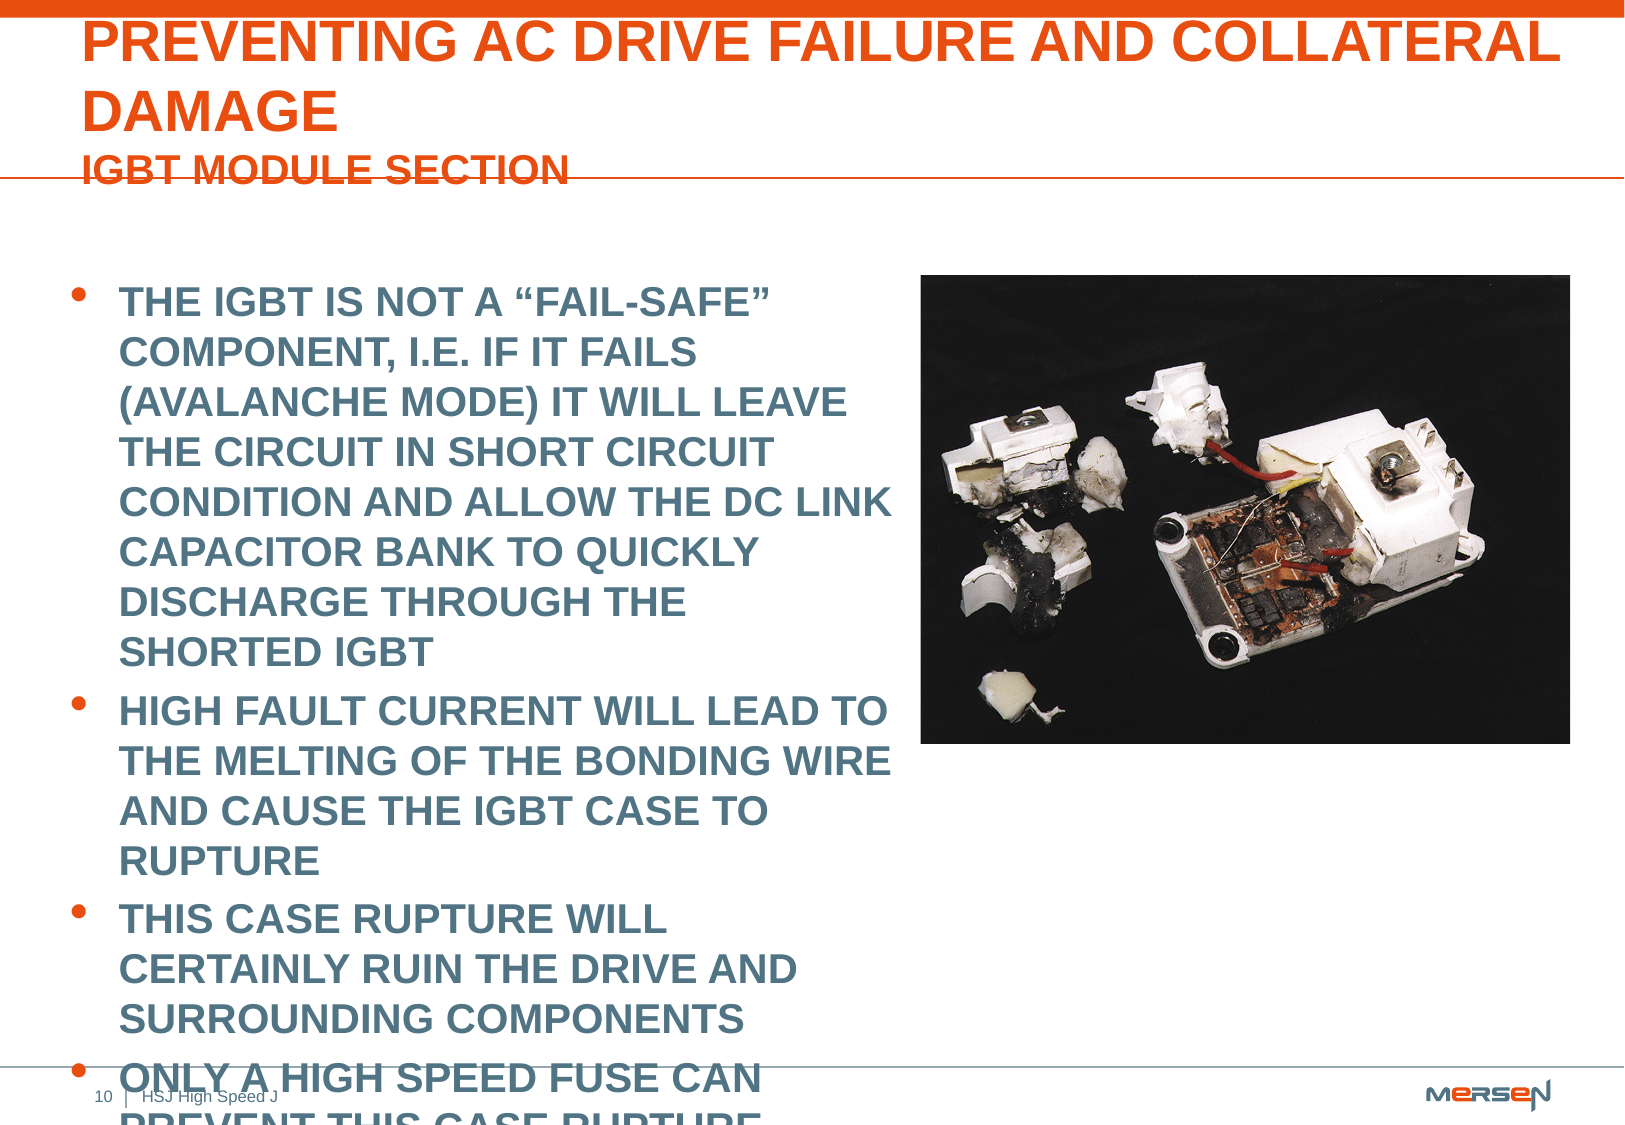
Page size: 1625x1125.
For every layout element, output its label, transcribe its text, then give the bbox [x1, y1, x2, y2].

text_box Preventing AC Drive Failure and Collateral Damage IGBT Module section [81, 22, 1625, 173]
picture [920, 274, 1571, 744]
list The IGBT is not a “fail-safe” component, i.e. if it fails (avalanche mode) it will leave the circuit in short circuit condition and allow the DC link capacitor bank to quickly discharge through the shorted IGBT High fault current will lead to the melting of the bonding wire and cause the IGBT case to rupture This case rupture will certainly ruin the drive and surrounding components Only a high speed fuse can prevent this case rupture [71, 275, 900, 1013]
